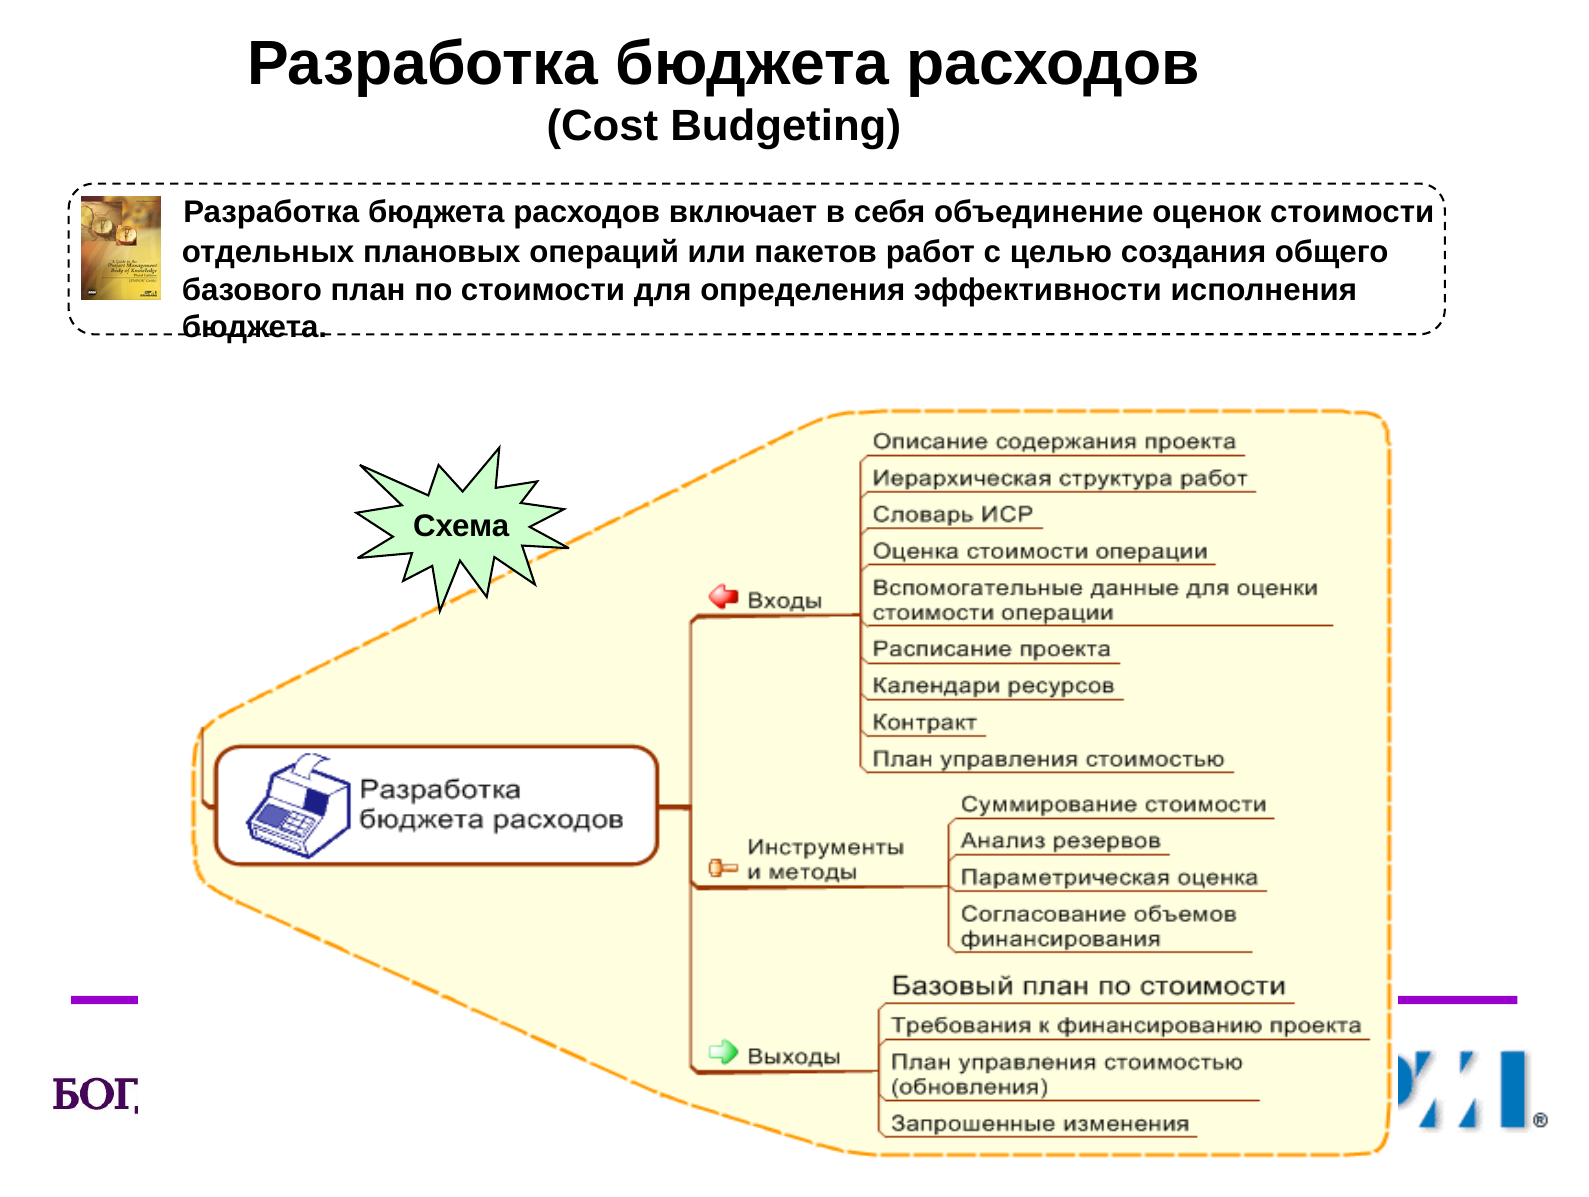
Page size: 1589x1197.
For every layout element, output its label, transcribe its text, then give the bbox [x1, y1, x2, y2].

text_box Разработка бюджета расходов включает в себя объединение оценок стоимости отдельных плановых операций или пакетов работ с целью создания общего базового план по стоимости для определения эффективности исполнения бюджета. [106, 171, 1495, 310]
text_box Разработка бюджета расходов (Cost Budgeting) [68, 45, 1380, 158]
picture [31, 398, 1557, 1167]
picture [81, 196, 162, 300]
text_box [68, 183, 1445, 335]
